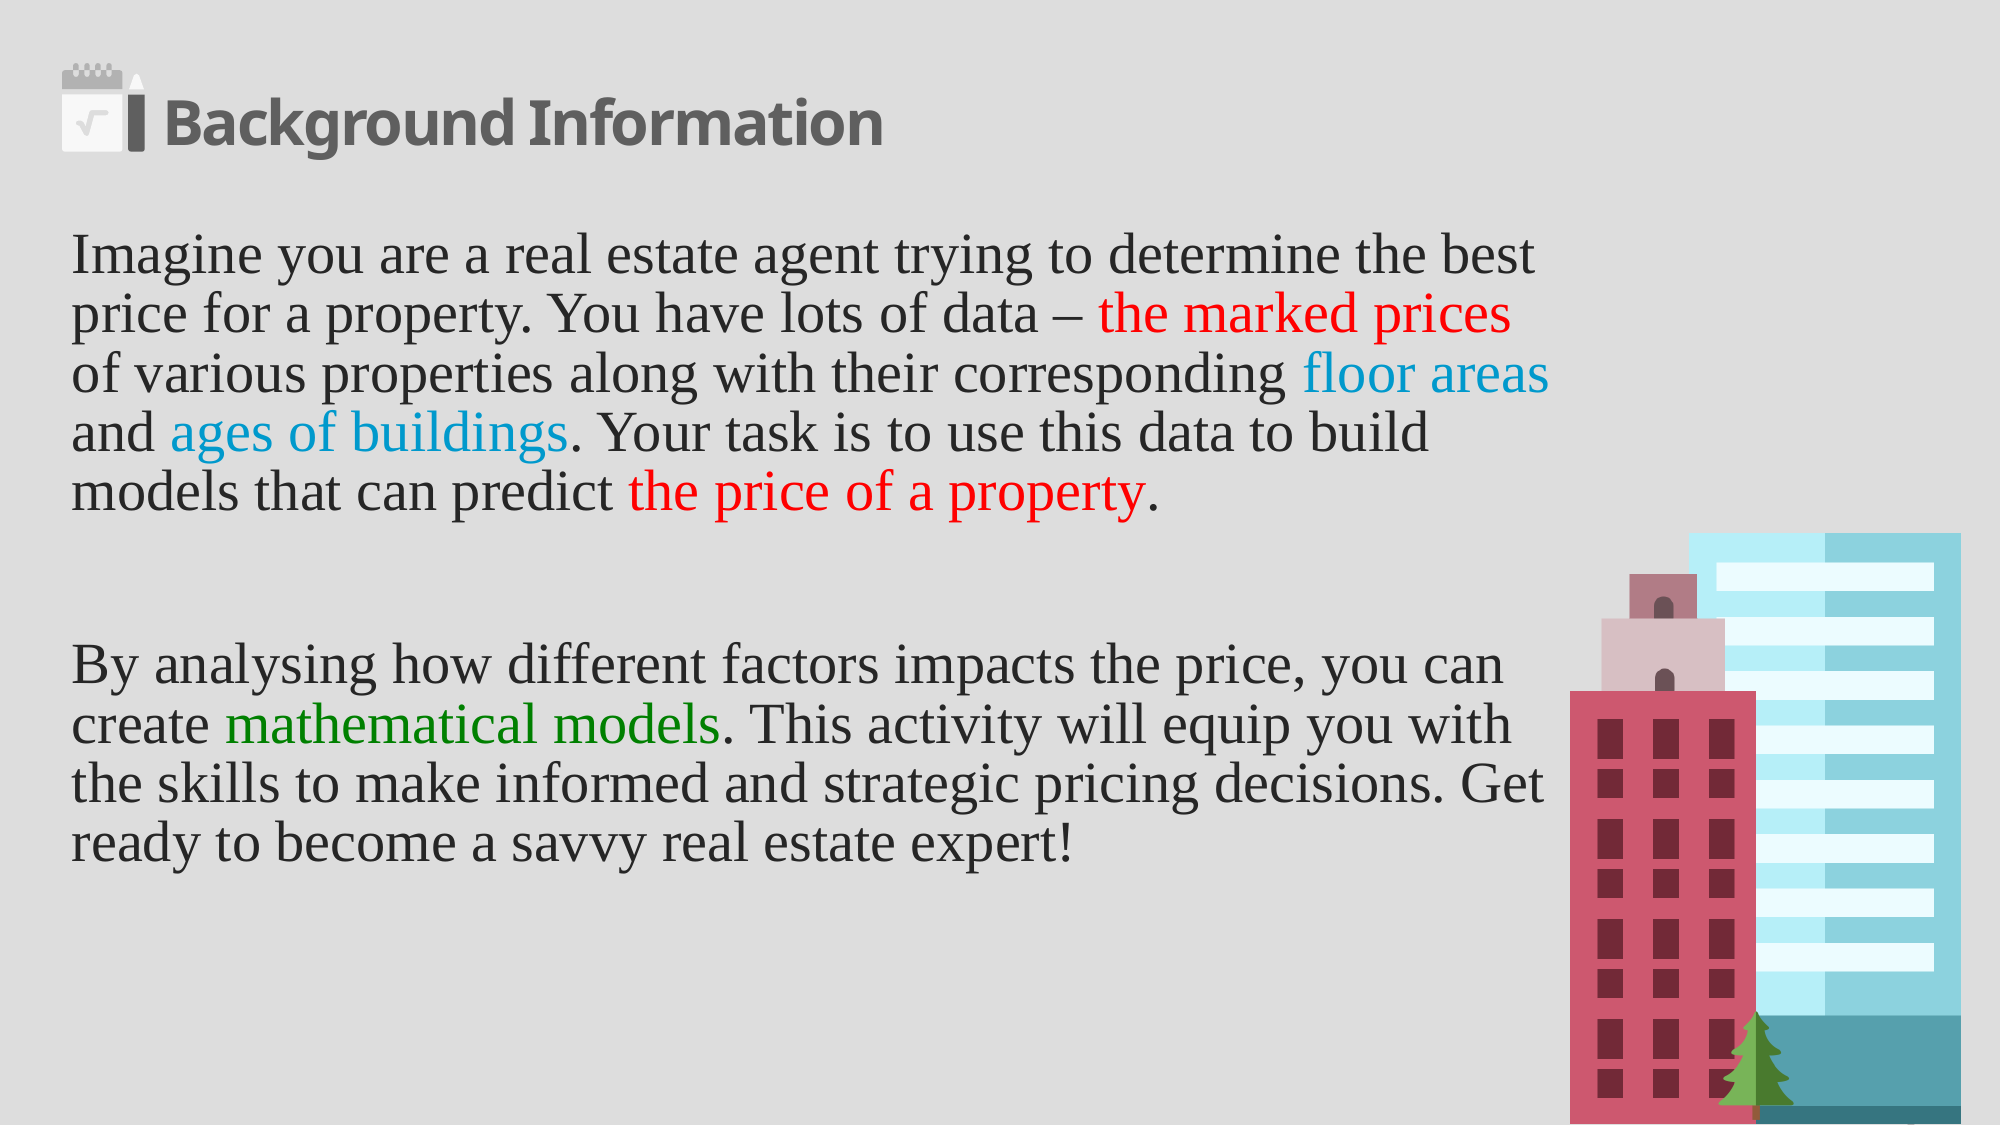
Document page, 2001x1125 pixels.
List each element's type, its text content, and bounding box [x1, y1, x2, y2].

slide_number 4 [1521, 921, 2000, 1125]
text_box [61, 62, 145, 152]
subtitle Imagine you are a real estate agent trying to determine the best price for a property. You have lots of data – the marked prices of various properties along with their corresponding floor areas and ages of buildings. Your task is to use this data to build models that can predict the price of a property. By analysing how different factors impacts the price, you can create mathematical models. This activity will equip you with the skills to make informed and strategic pricing decisions. Get ready to become a savvy real estate expert! [56, 218, 1581, 1106]
title Background Information [147, 46, 1805, 165]
picture [1569, 533, 1961, 1124]
